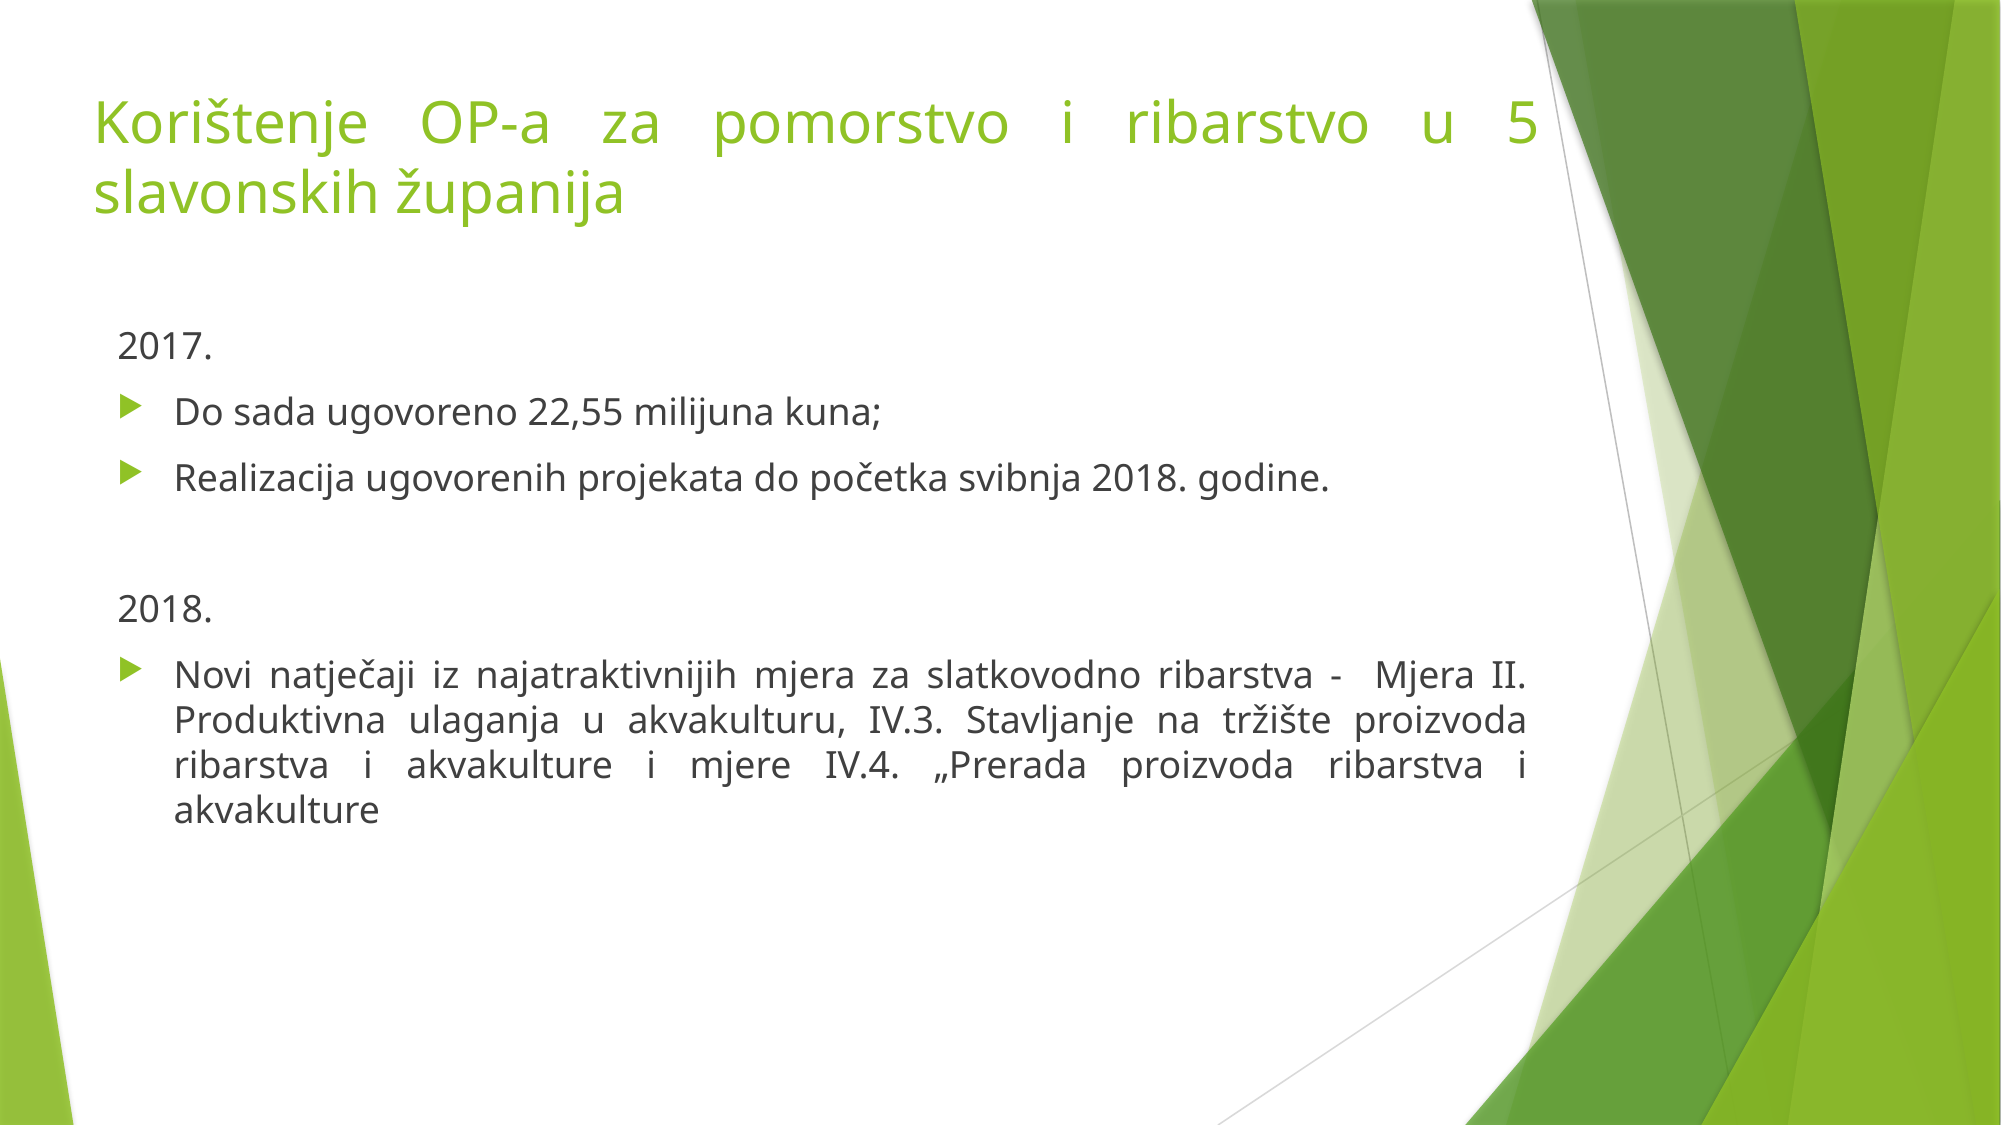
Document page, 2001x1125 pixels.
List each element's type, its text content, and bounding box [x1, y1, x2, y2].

list 2017. Do sada ugovoreno 22,55 milijuna kuna; Realizacija ugovorenih projekata do početka svibnja 2018. godine. 2018. Novi natječaji iz najatraktivnijih mjera za slatkovodno ribarstva - Mjera II. Produktivna ulaganja u akvakulturu, IV.3. Stavljanje na tržište proizvoda ribarstva i akvakulture i mjere IV.4. „Prerada proizvoda ribarstva i akvakulture [102, 314, 1544, 882]
title Korištenje OP-a za pomorstvo i ribarstvo u 5 slavonskih županija [78, 78, 1556, 295]
